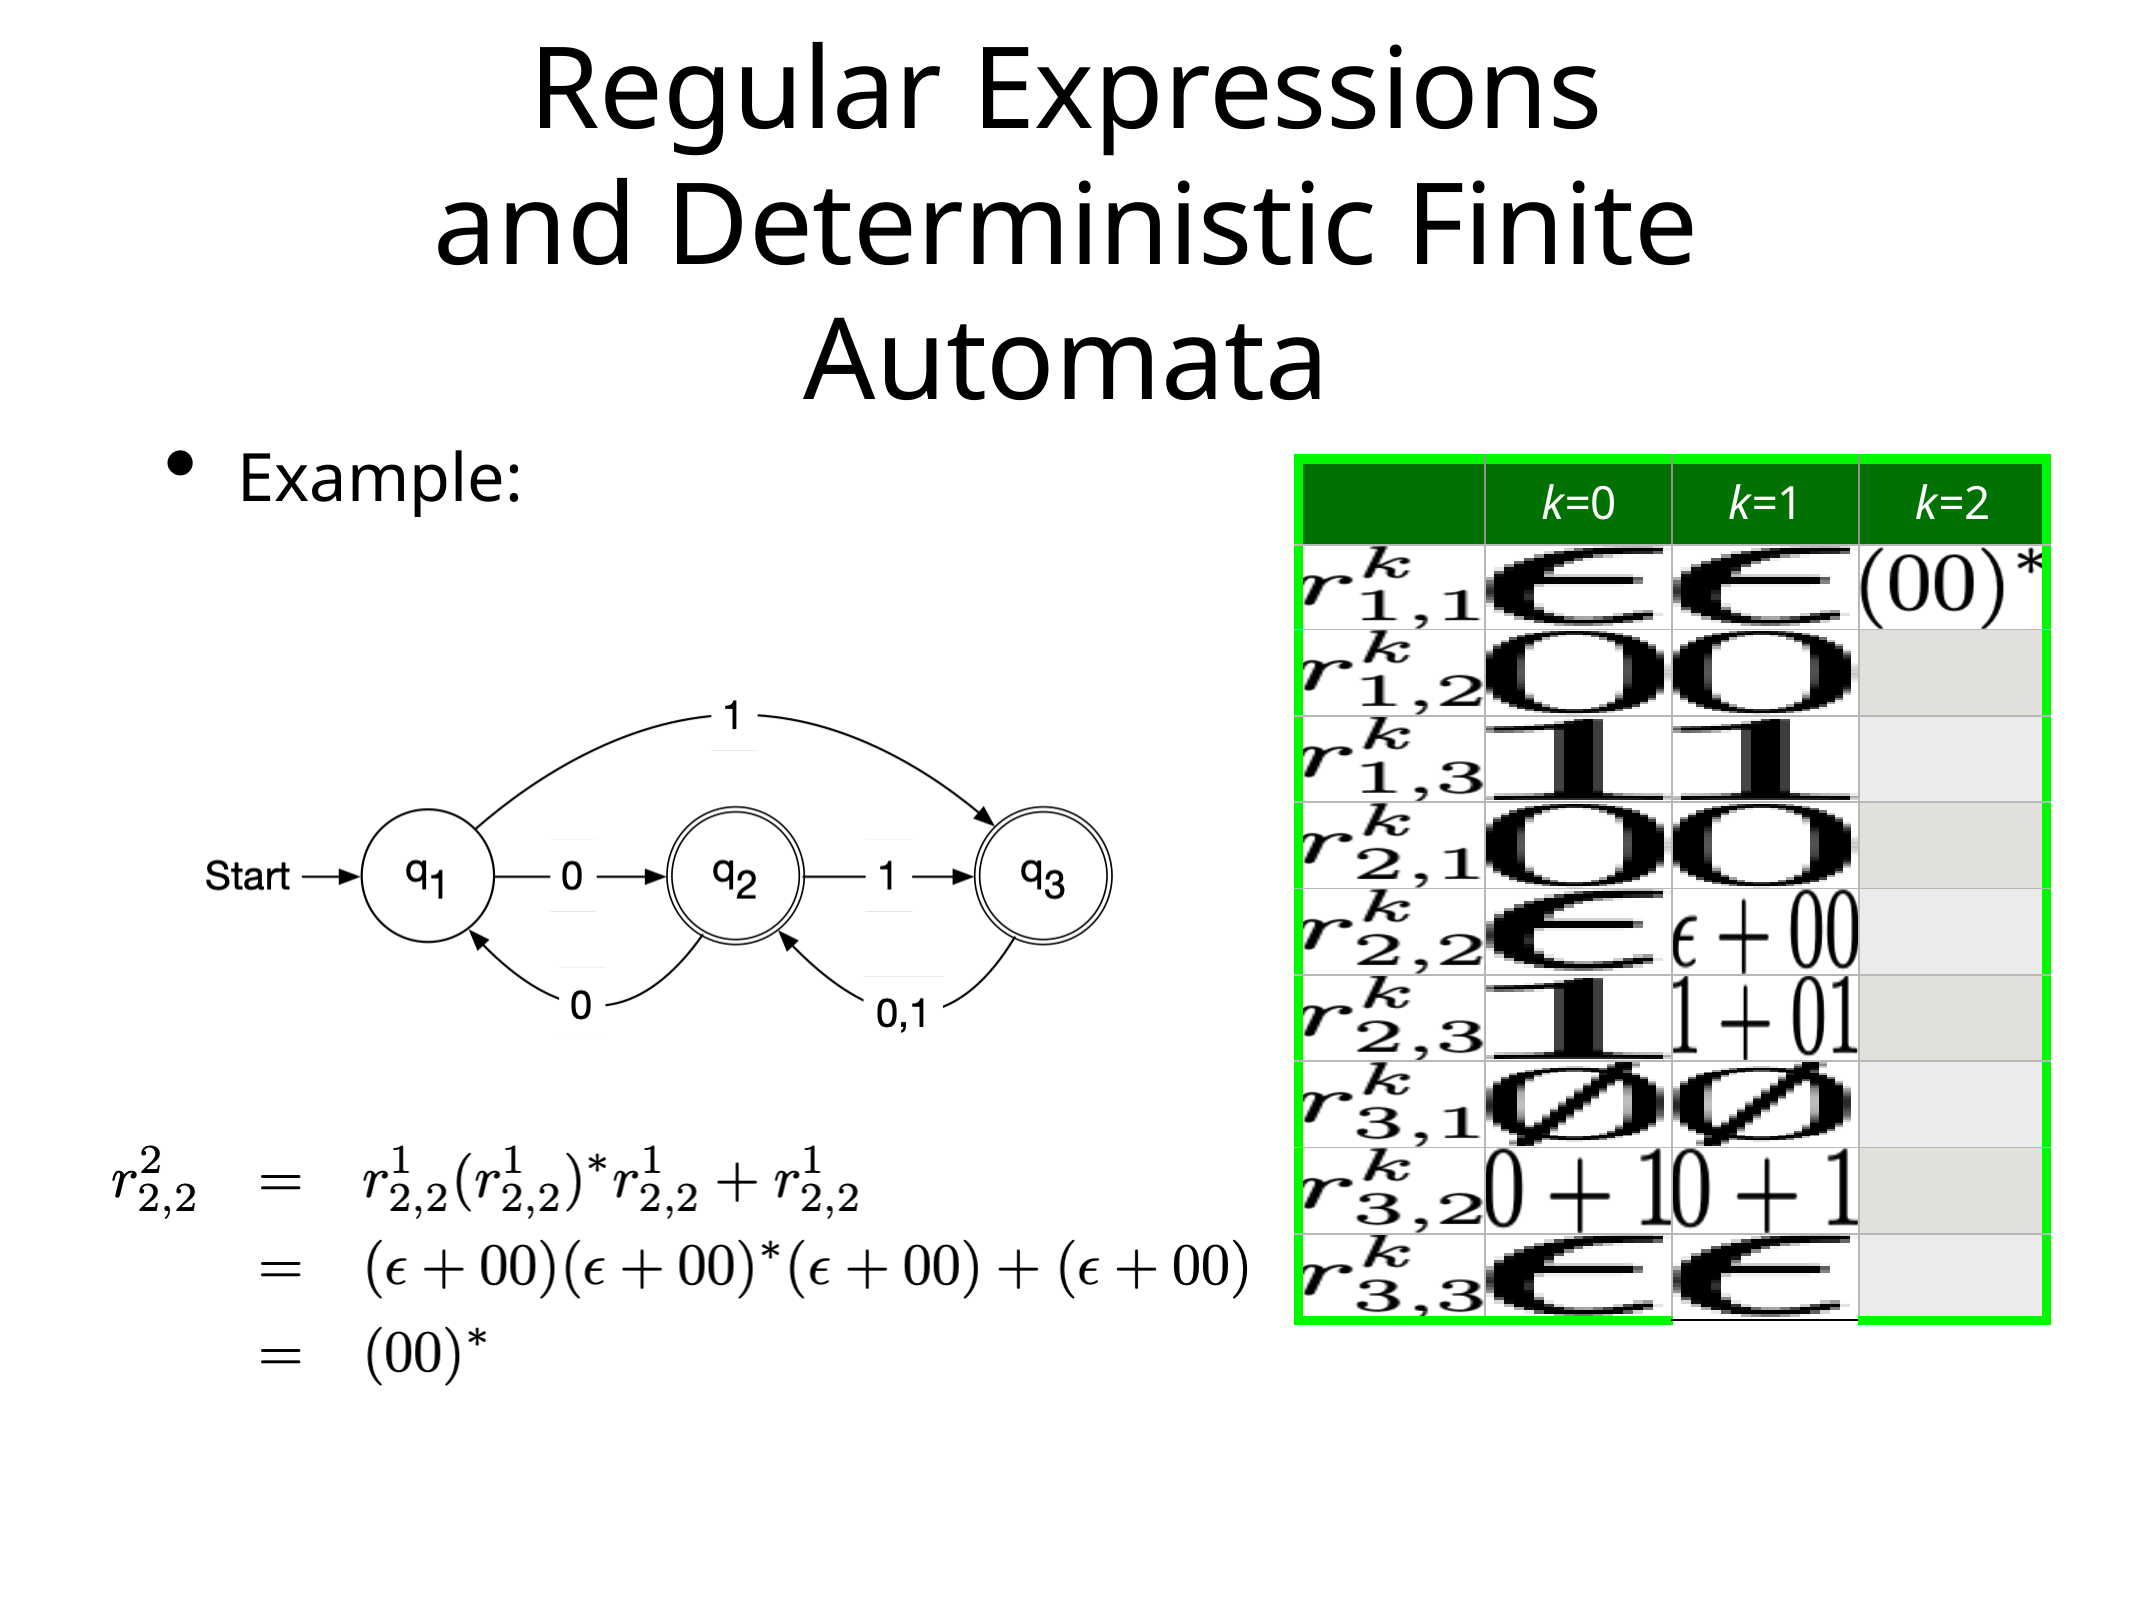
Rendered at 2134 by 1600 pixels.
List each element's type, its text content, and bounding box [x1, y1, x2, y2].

table_header k=1 [1673, 464, 1858, 544]
title Regular Expressions and Deterministic Finite Automata [155, 41, 1978, 397]
table_cell [1303, 546, 1484, 629]
table_cell [1860, 1235, 2042, 1316]
table_cell [1486, 1148, 1671, 1233]
table_cell [1303, 1062, 1484, 1147]
table_cell [1486, 630, 1671, 715]
table_cell [1303, 1235, 1484, 1316]
picture [112, 1143, 1249, 1386]
table_cell [1486, 976, 1671, 1060]
table_cell [1486, 803, 1671, 888]
table_cell [1303, 630, 1484, 715]
table_cell [1673, 803, 1858, 888]
table_cell [1673, 976, 1858, 1060]
table_header k=0 [1486, 464, 1671, 544]
table_cell [1673, 546, 1858, 629]
table_cell [1486, 717, 1671, 801]
table_cell [1673, 889, 1858, 974]
table_cell [1303, 803, 1484, 888]
table_header k=2 [1860, 464, 2042, 544]
table_cell [1486, 546, 1671, 629]
table_cell [1673, 717, 1858, 801]
table_cell [1860, 546, 2042, 629]
table_cell [1860, 1062, 2042, 1147]
picture [193, 678, 1115, 1048]
table_cell [1860, 803, 2042, 888]
table_cell [1673, 1062, 1858, 1147]
list Example: [155, 425, 1978, 1458]
table_cell [1673, 1235, 1858, 1319]
table_cell [1303, 1148, 1484, 1233]
table_cell [1303, 889, 1484, 974]
table_cell [1673, 630, 1858, 715]
table_cell [1860, 717, 2042, 801]
table_cell [1486, 1062, 1671, 1147]
table_cell [1860, 630, 2042, 715]
table_header [1303, 464, 1484, 544]
table_cell [1486, 889, 1671, 974]
table_cell [1303, 717, 1484, 801]
table_cell [1673, 1148, 1858, 1233]
table_cell [1860, 889, 2042, 974]
table_cell [1303, 976, 1484, 1060]
table_cell [1860, 976, 2042, 1060]
table_cell [1486, 1235, 1671, 1316]
table_cell [1860, 1148, 2042, 1233]
